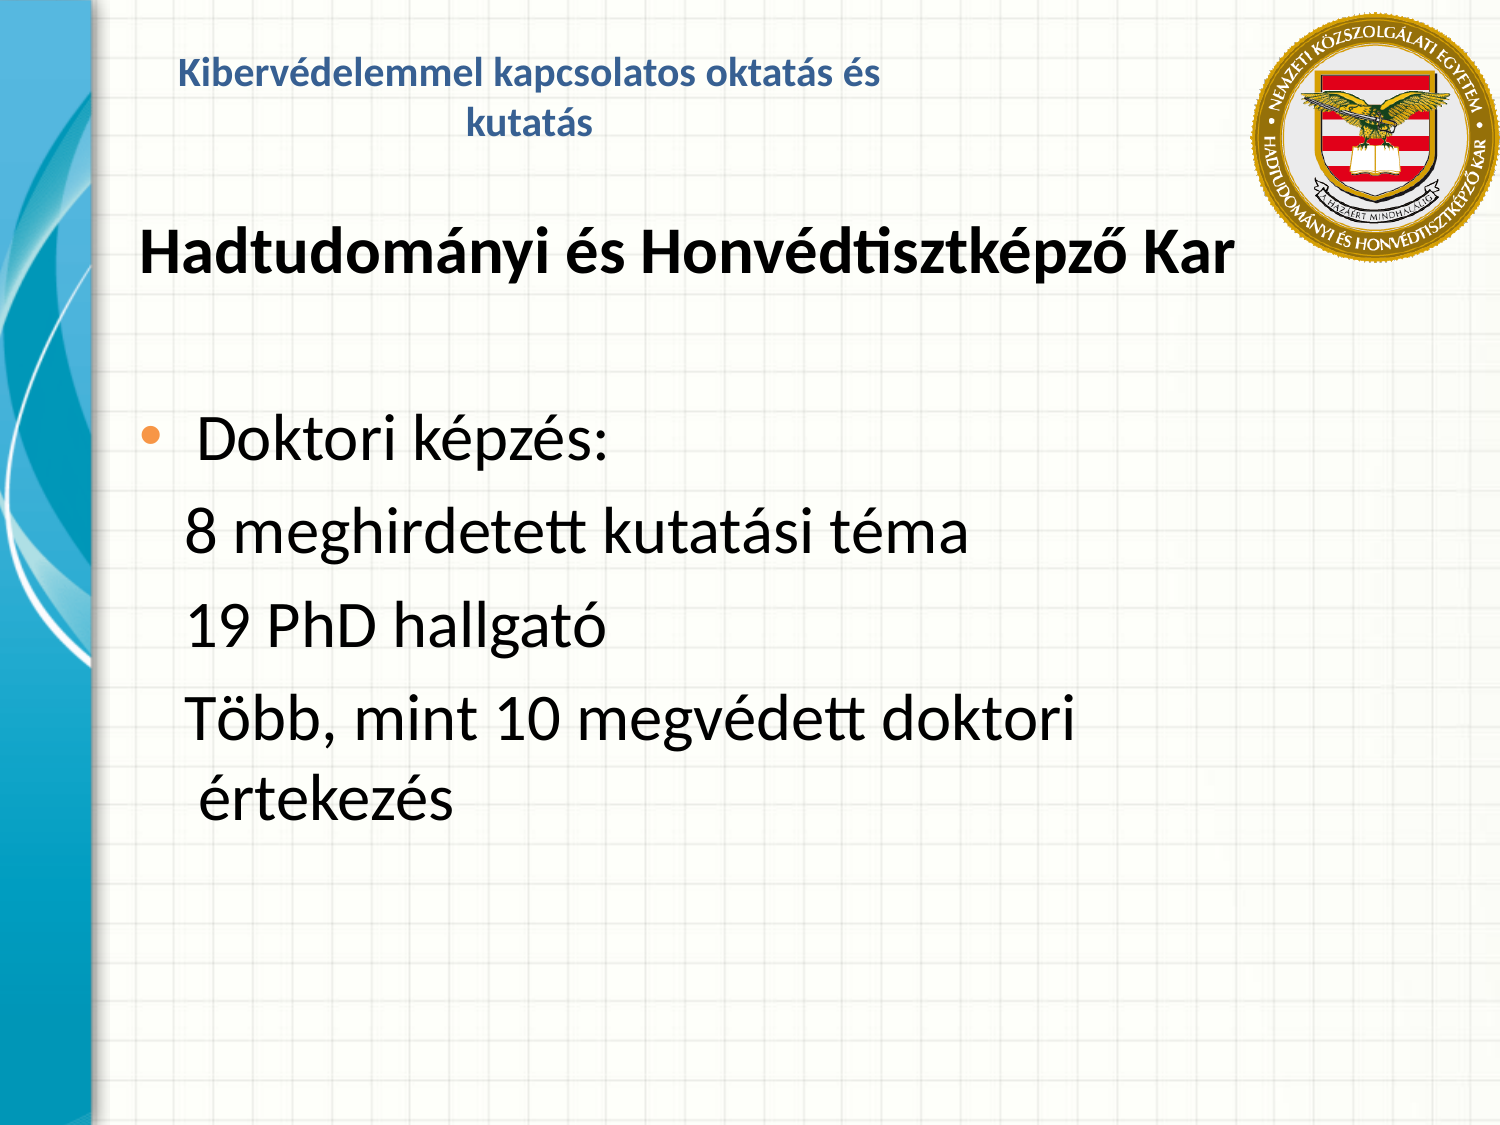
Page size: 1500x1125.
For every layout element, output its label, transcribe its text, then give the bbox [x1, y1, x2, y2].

text_box Kibervédelemmel kapcsolatos oktatás és kutatás [137, 37, 922, 153]
text_box Hadtudományi és Honvédtisztképző Kar Doktori képzés: 8 meghirdetett kutatási téma 19 PhD hallgató Több, mint 10 megvédett doktori értekezés [124, 199, 1325, 889]
picture [0, 0, 1500, 1125]
